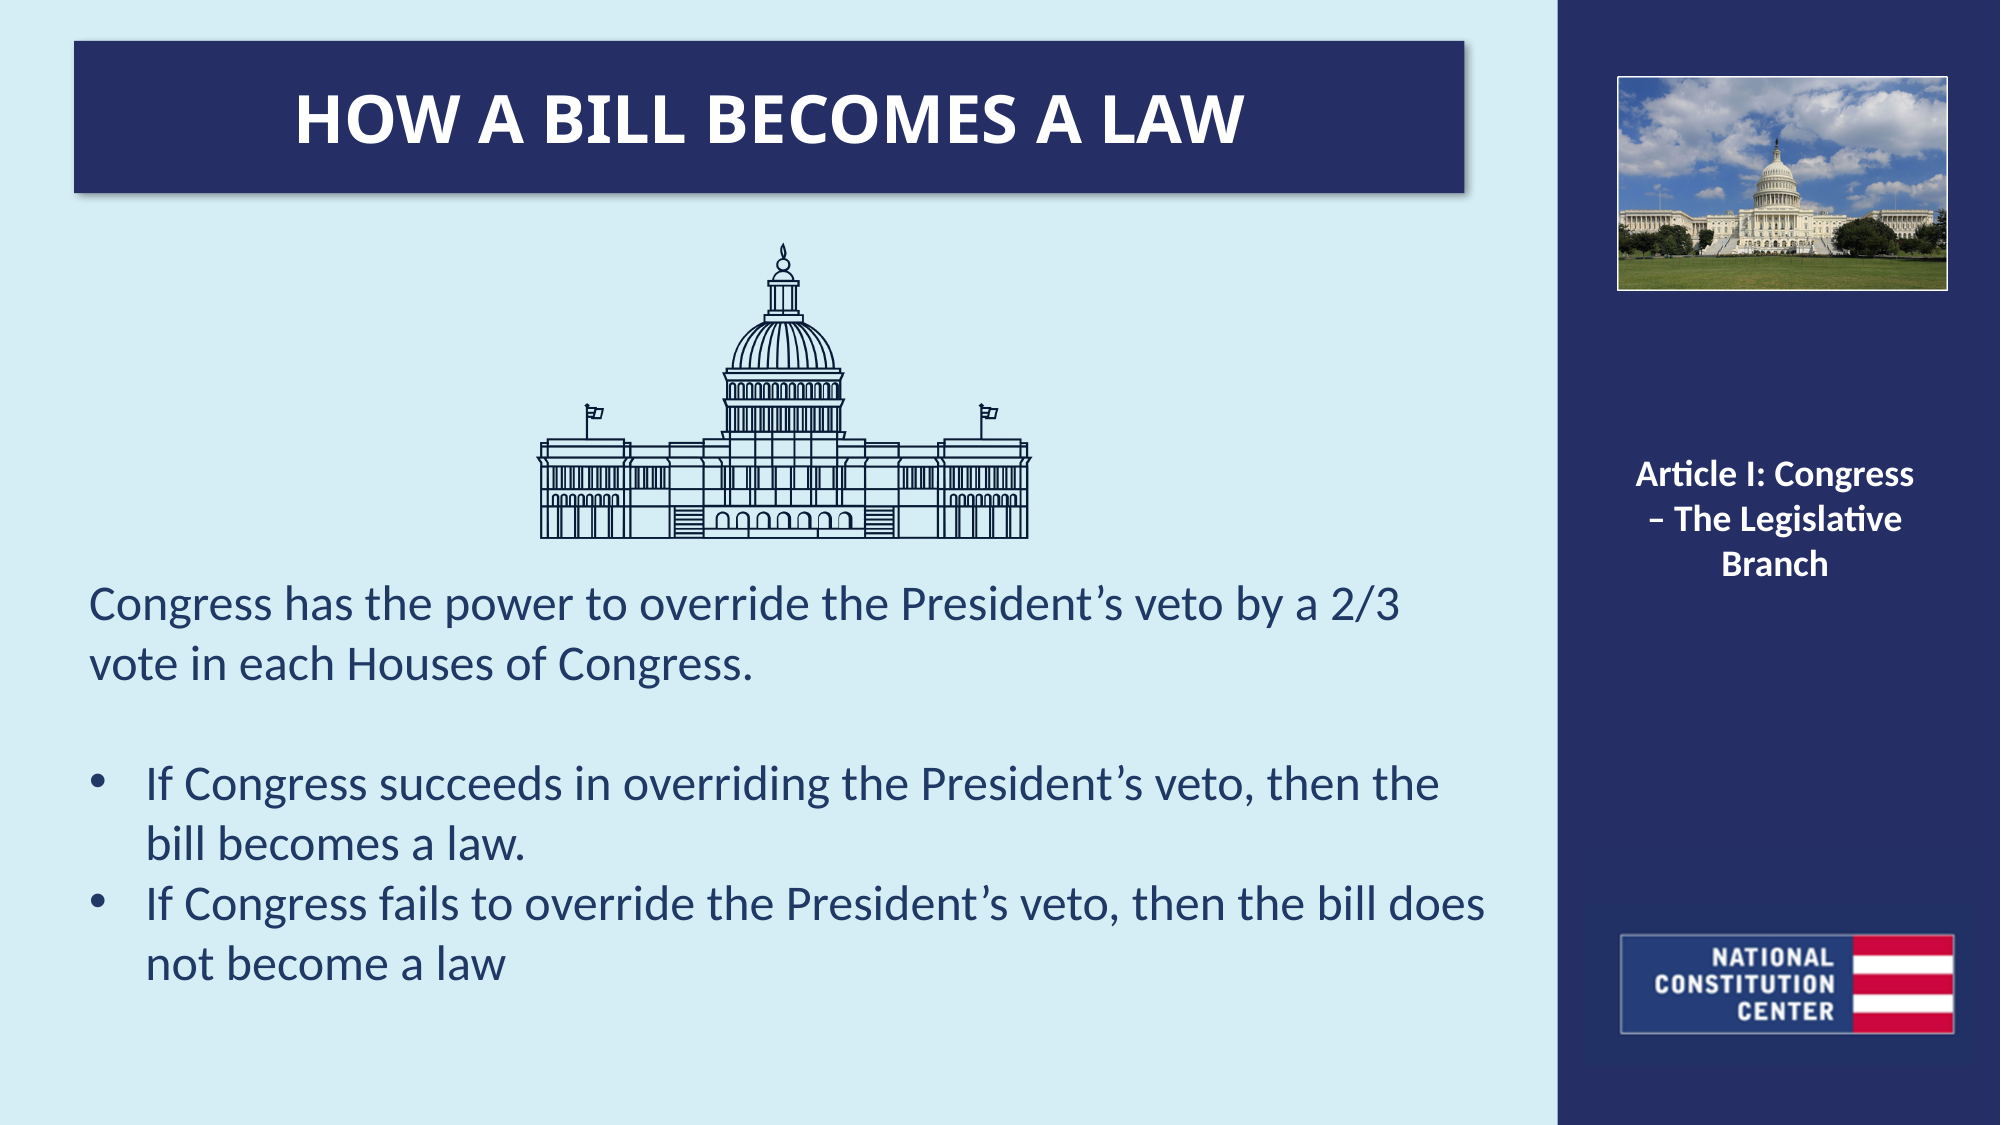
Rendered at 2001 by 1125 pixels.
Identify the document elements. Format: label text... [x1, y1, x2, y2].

picture [1617, 76, 1948, 291]
text_box Congress has the power to override the President’s veto by a 2/3 vote in each Houses of Congress. If Congress succeeds in overriding the President’s veto, then the bill becomes a law. If Congress fails to override the President’s veto, then the bill does not become a law [74, 562, 1506, 1063]
picture [510, 116, 1058, 665]
text_box HOW A BILL BECOMES A LAW [74, 40, 1465, 194]
picture [1583, 850, 1975, 1065]
